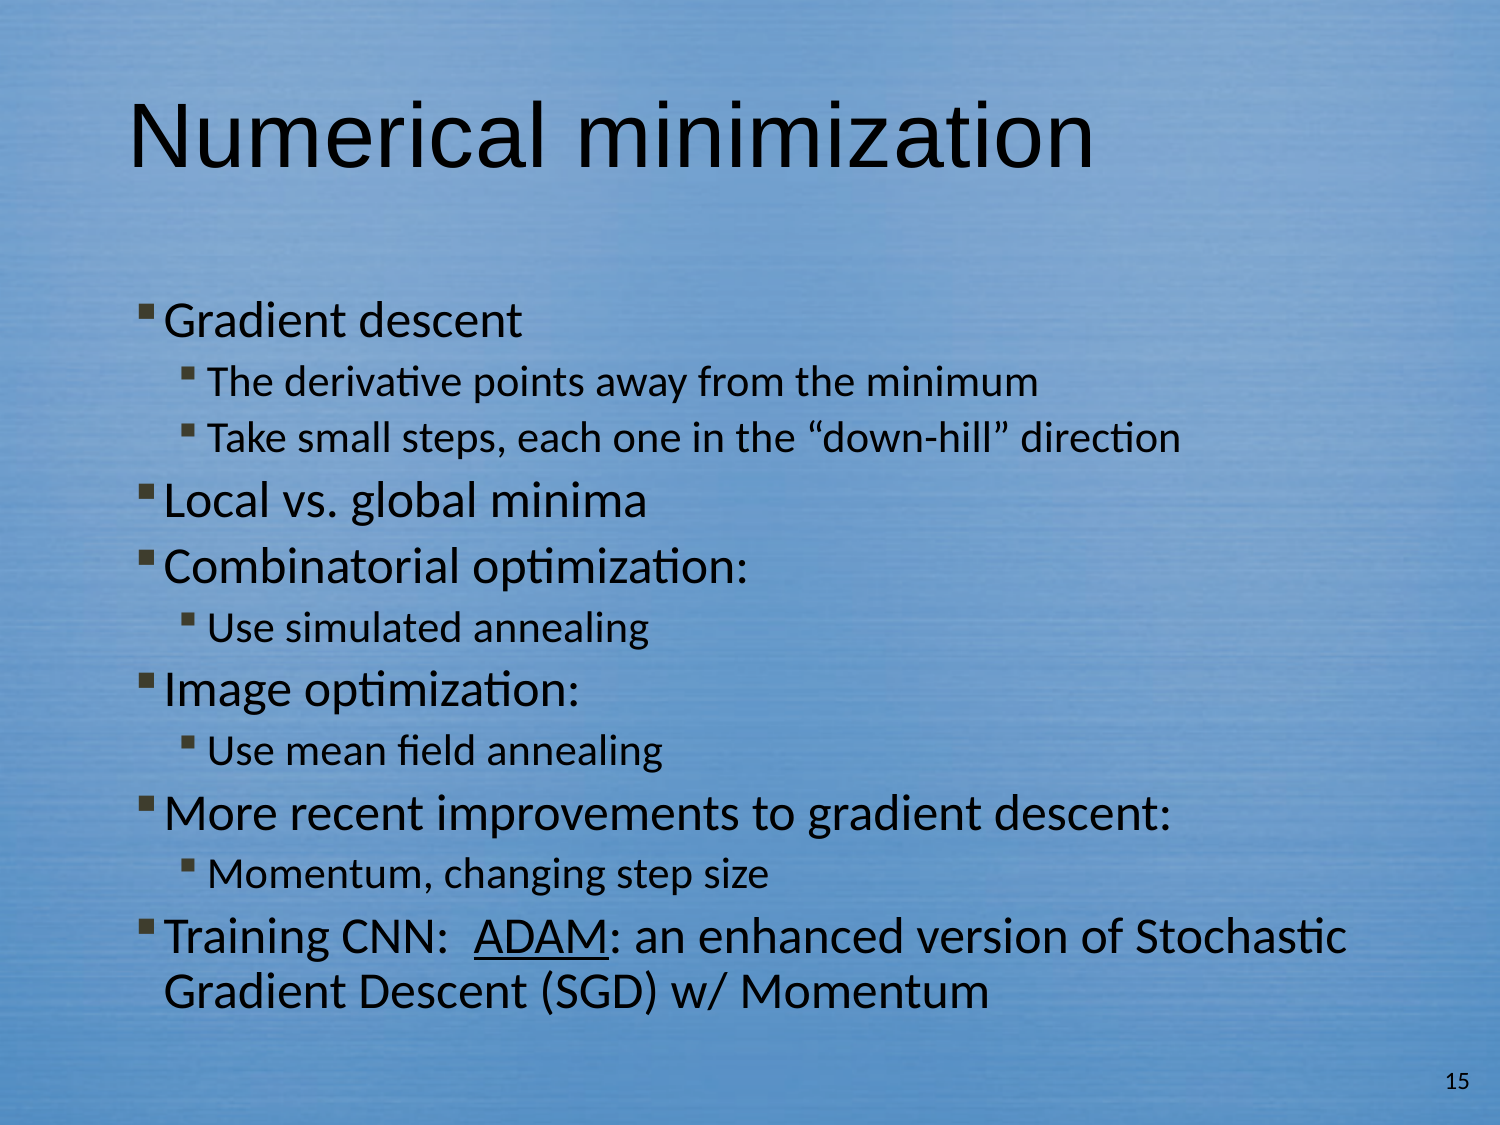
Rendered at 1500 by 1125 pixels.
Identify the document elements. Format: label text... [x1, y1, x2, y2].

list Gradient descent The derivative points away from the minimum Take small steps, each one in the “down-hill” direction Local vs. global minima Combinatorial optimization: Use simulated annealing Image optimization: Use mean field annealing More recent improvements to gradient descent: Momentum, changing step size Training CNN: ADAM: an enhanced version of Stochastic Gradient Descent (SGD) w/ Momentum [112, 285, 1388, 1035]
slide_number 15 [1335, 1050, 1485, 1110]
title Numerical minimization [112, 37, 1388, 224]
